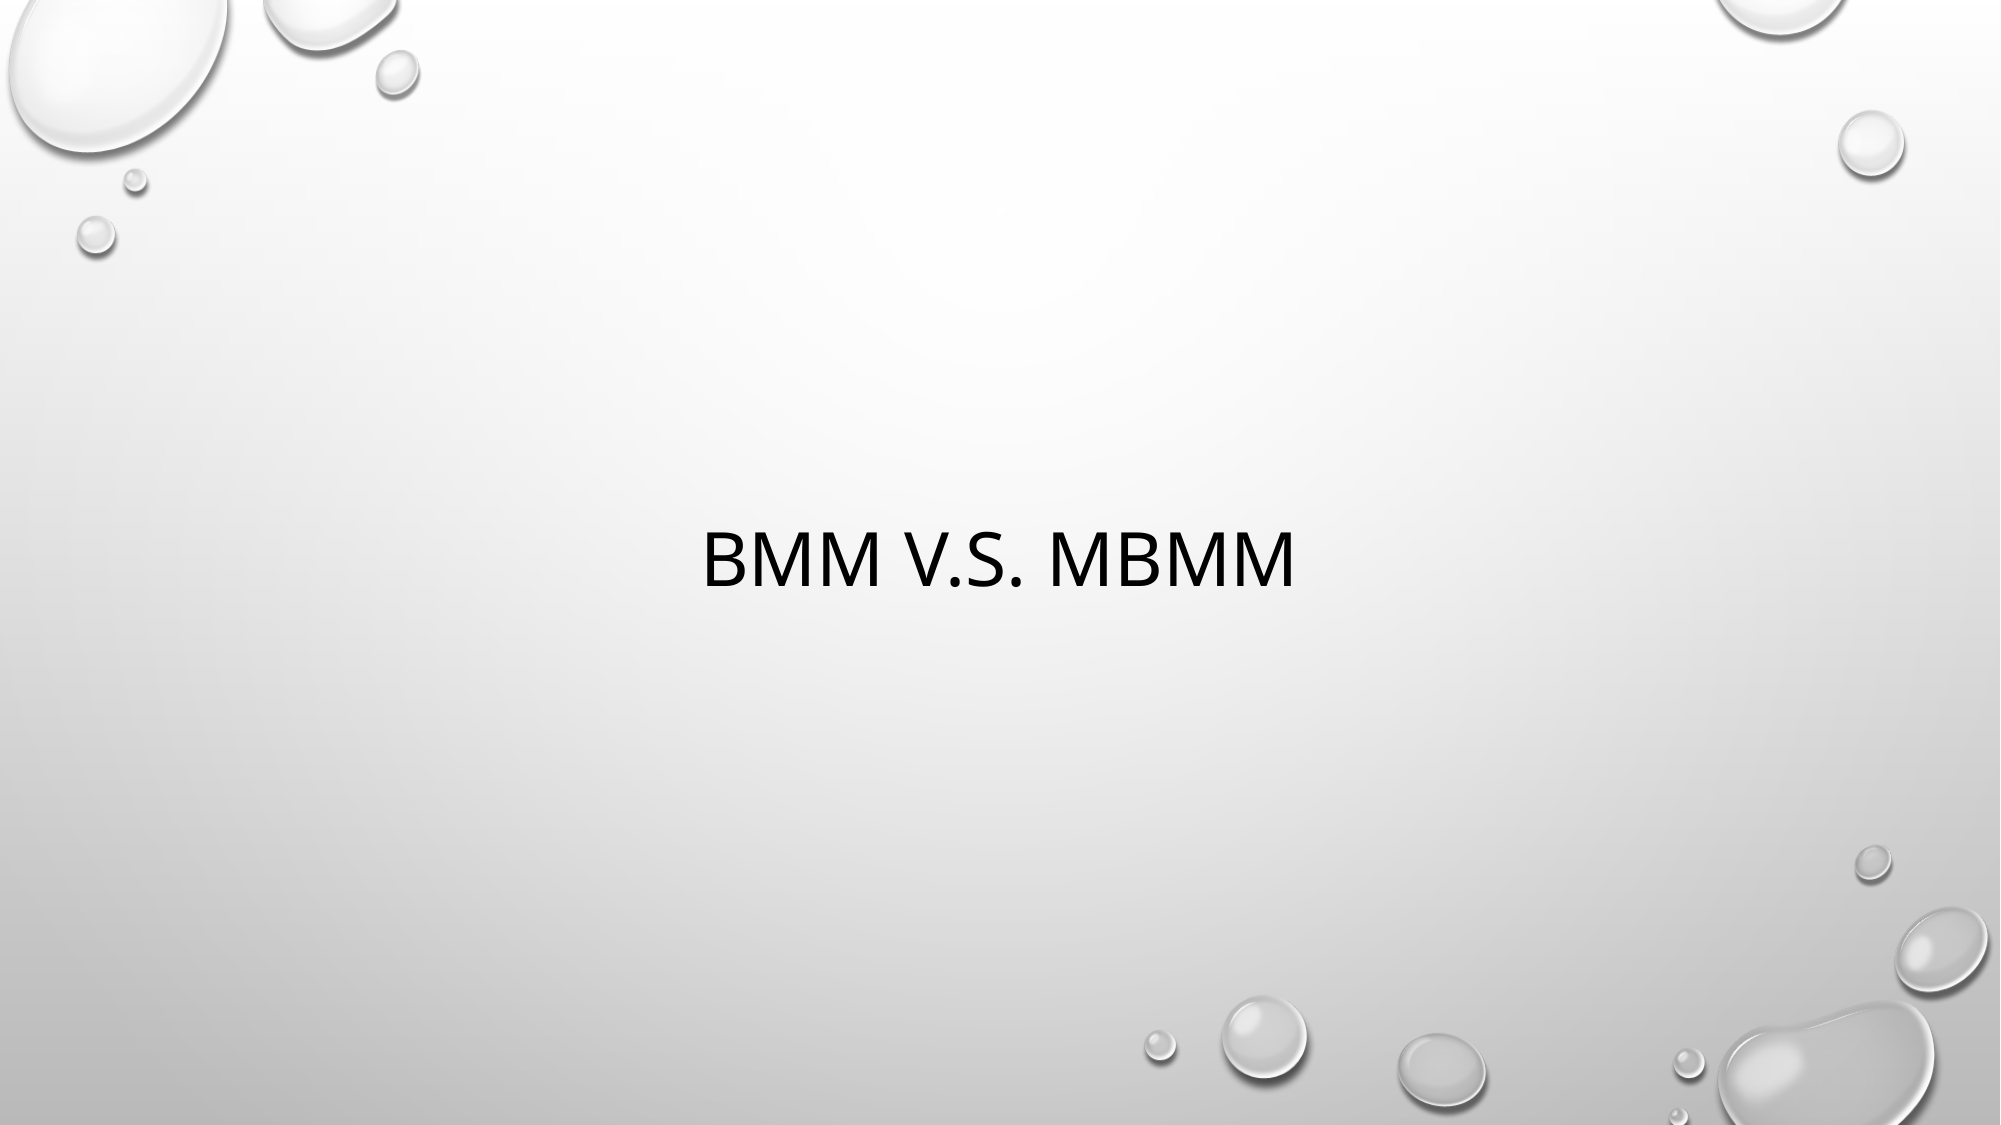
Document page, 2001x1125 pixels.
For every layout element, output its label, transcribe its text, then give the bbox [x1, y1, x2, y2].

list [149, 730, 1850, 1125]
title Bmm v.s. mbmm [149, 431, 1850, 694]
picture [0, 0, 2000, 1125]
